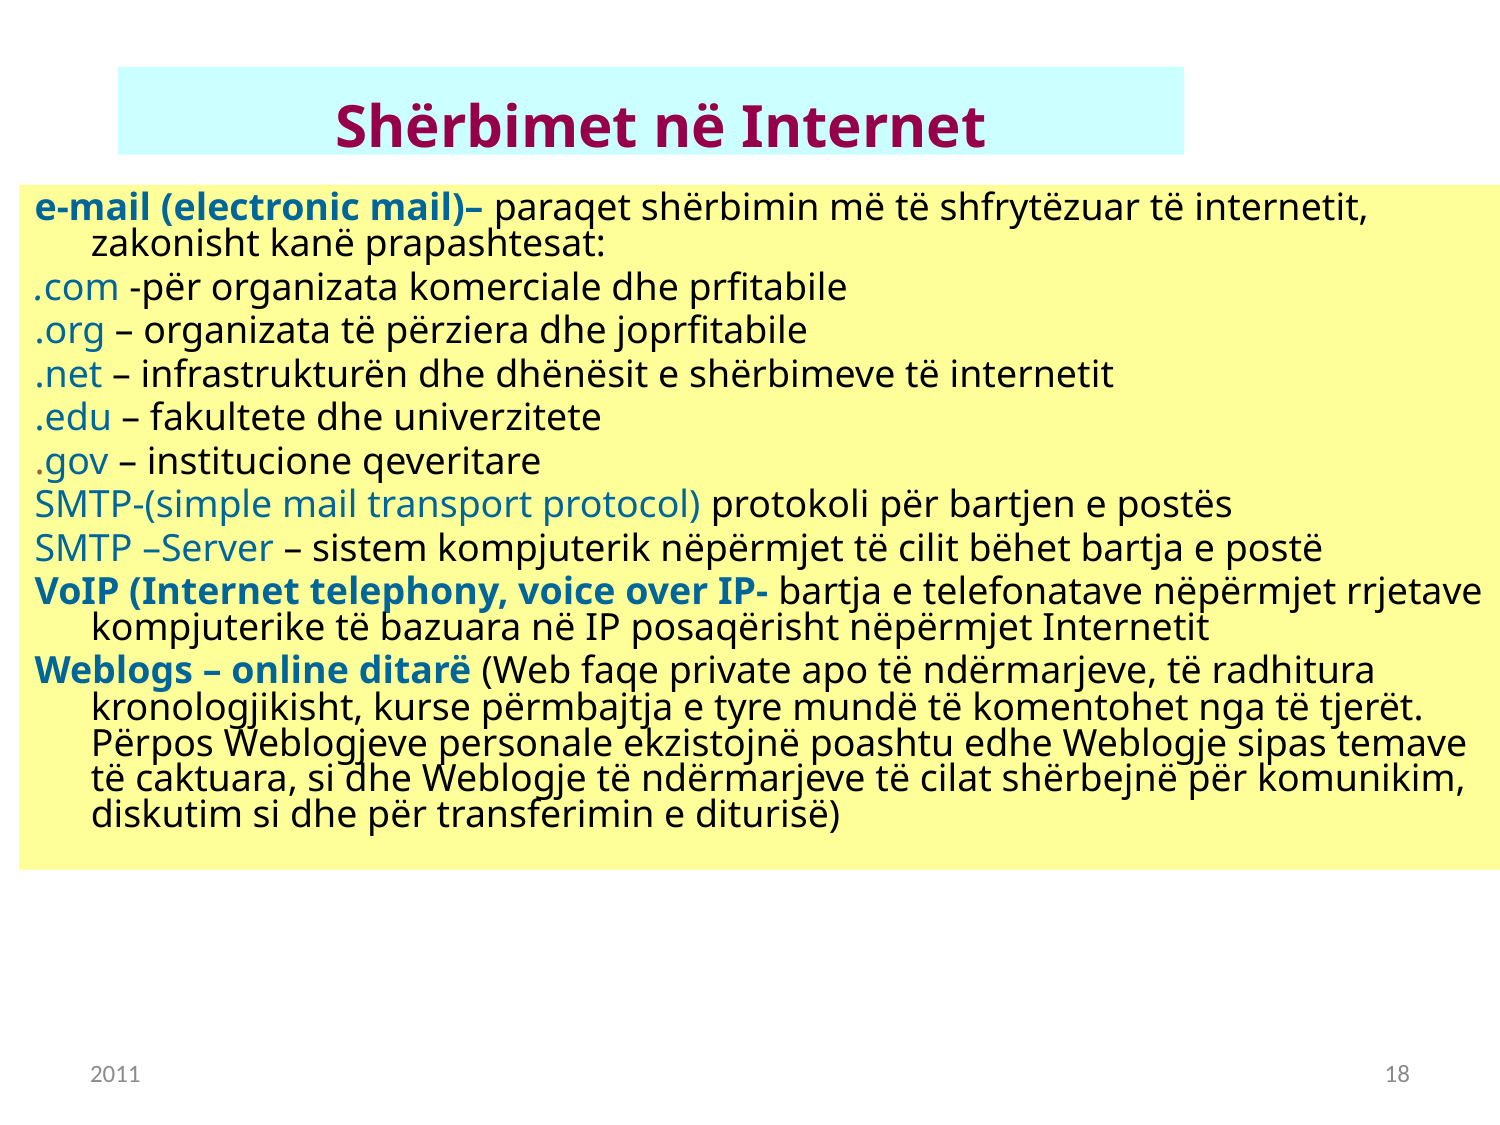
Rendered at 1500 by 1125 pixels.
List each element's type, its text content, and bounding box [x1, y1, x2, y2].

slide_number 2011 [75, 1042, 425, 1103]
title Shërbimet në Internet [117, 66, 1185, 155]
slide_number 18 [1074, 1042, 1425, 1103]
list e-mail (electronic mail)– paraqet shërbimin më të shfrytëzuar të internetit, zakonisht kanë prapashtesat: .com -për organizata komerciale dhe prfitabile .org – organizata të përziera dhe joprfitabile .net – infrastrukturën dhe dhënësit e shërbimeve të internetit .edu – fakultete dhe univerzitete .gov – institucione qeveritare SMTP-(simple mail transport protocol) protokoli për bartjen e postës SMTP –Server – sistem kompjuterik nëpërmjet të cilit bëhet bartja e postë VoIP (Internet telephony, voice over IP- bartja e telefonatave nëpërmjet rrjetave kompjuterike të bazuara në IP posaqërisht nëpërmjet Internetit Weblogs – online ditarë (Web faqe private apo të ndërmarjeve, të radhitura kronologjikisht, kurse përmbajtja e tyre mundë të komentohet nga të tjerët. Përpos Weblogjeve personale ekzistojnë poashtu edhe Weblogje sipas temave të caktuara, si dhe Weblogje të ndërmarjeve të cilat shërbejnë për komunikim, diskutim si dhe për transferimin e diturisë) [19, 184, 1500, 870]
